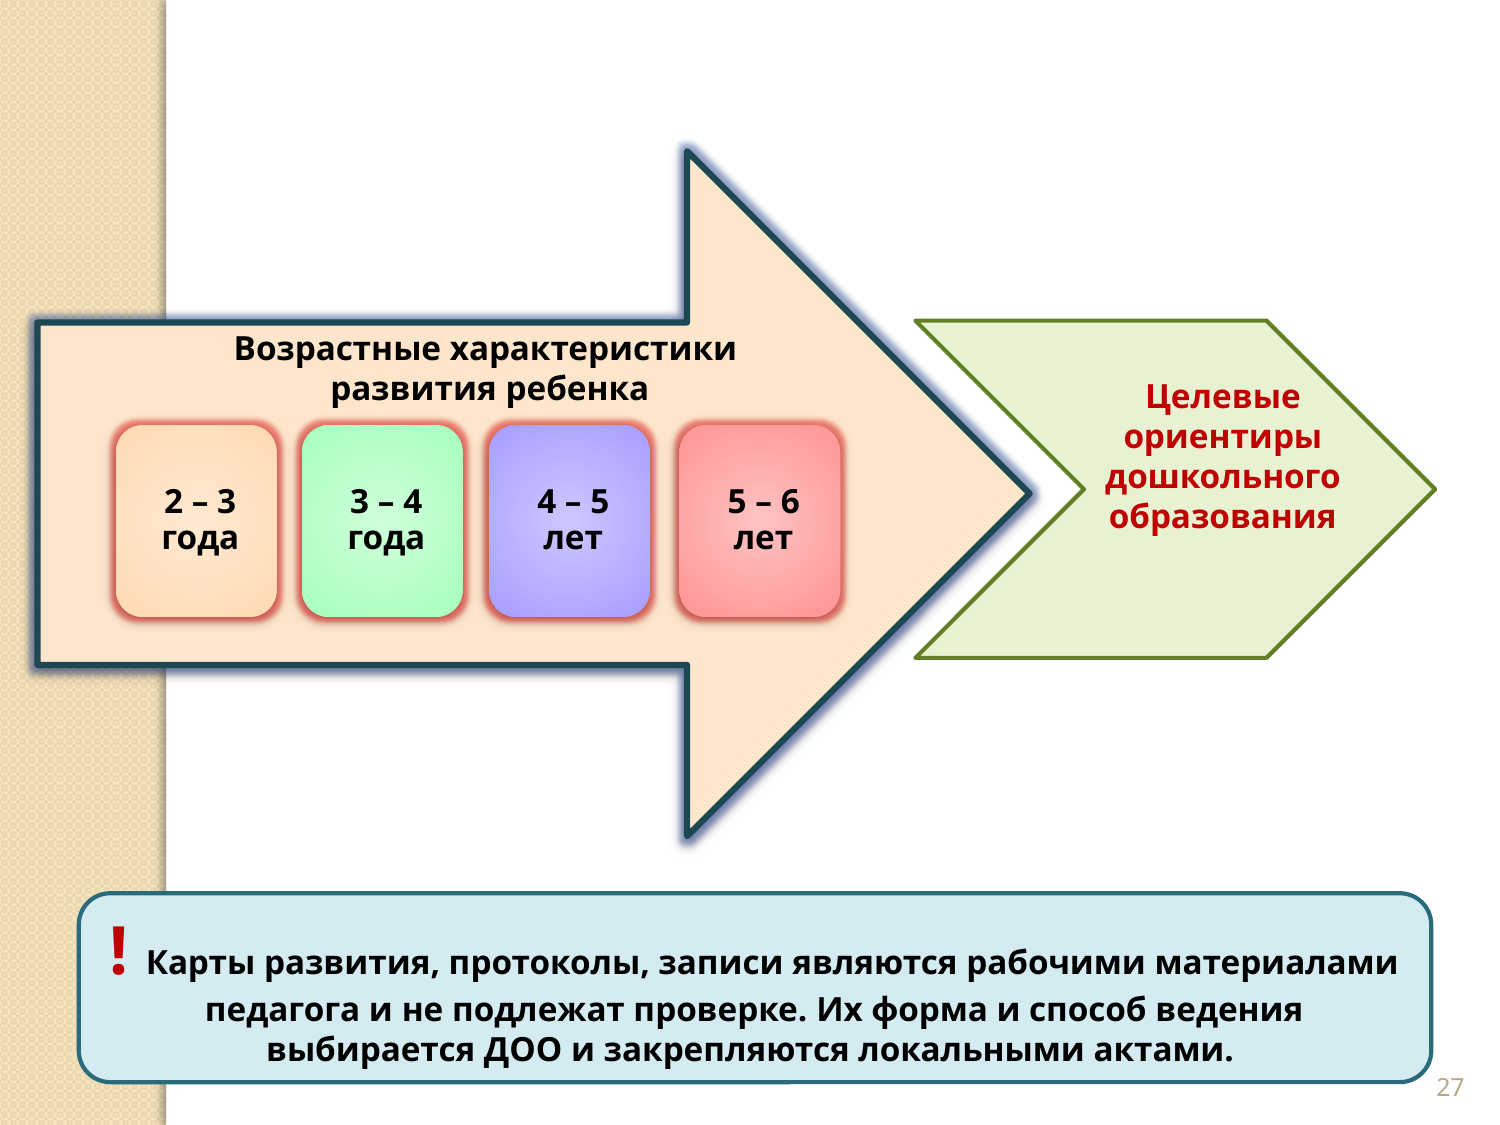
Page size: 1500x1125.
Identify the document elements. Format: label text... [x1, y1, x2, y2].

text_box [37, 150, 1030, 837]
text_box Целевые ориентиры дошкольного образования [1045, 367, 1401, 543]
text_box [1116, 557, 1355, 689]
text_box [1401, 452, 1438, 527]
text_box ! Карты развития, протоколы, записи являются рабочими материалами педагога и не подлежат проверке. Их форма и способ ведения выбирается ДОО и закрепляются локальными актами. [76, 891, 1434, 1085]
text_box [1037, 318, 1316, 454]
text_box [1037, 525, 1385, 660]
slide_number 27 [1413, 1034, 1488, 1113]
